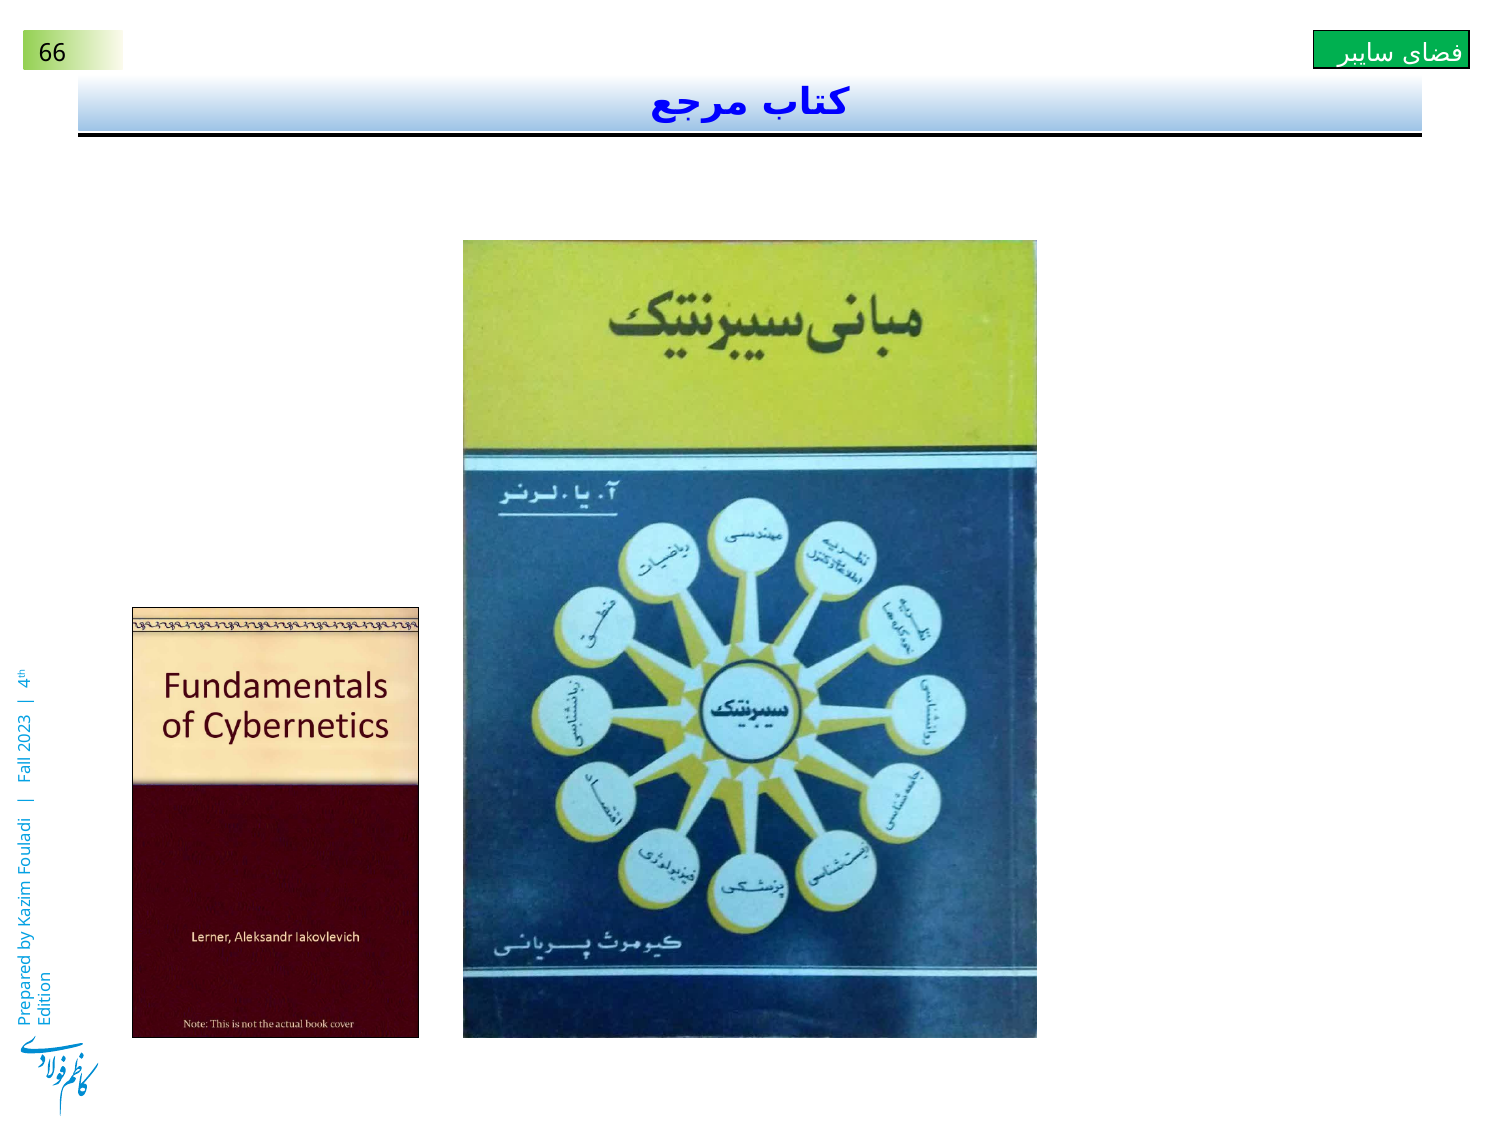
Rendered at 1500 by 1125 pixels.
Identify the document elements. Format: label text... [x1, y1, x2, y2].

picture [463, 240, 1037, 1038]
picture [132, 607, 419, 1038]
title کتاب مرجع [78, 75, 1422, 131]
